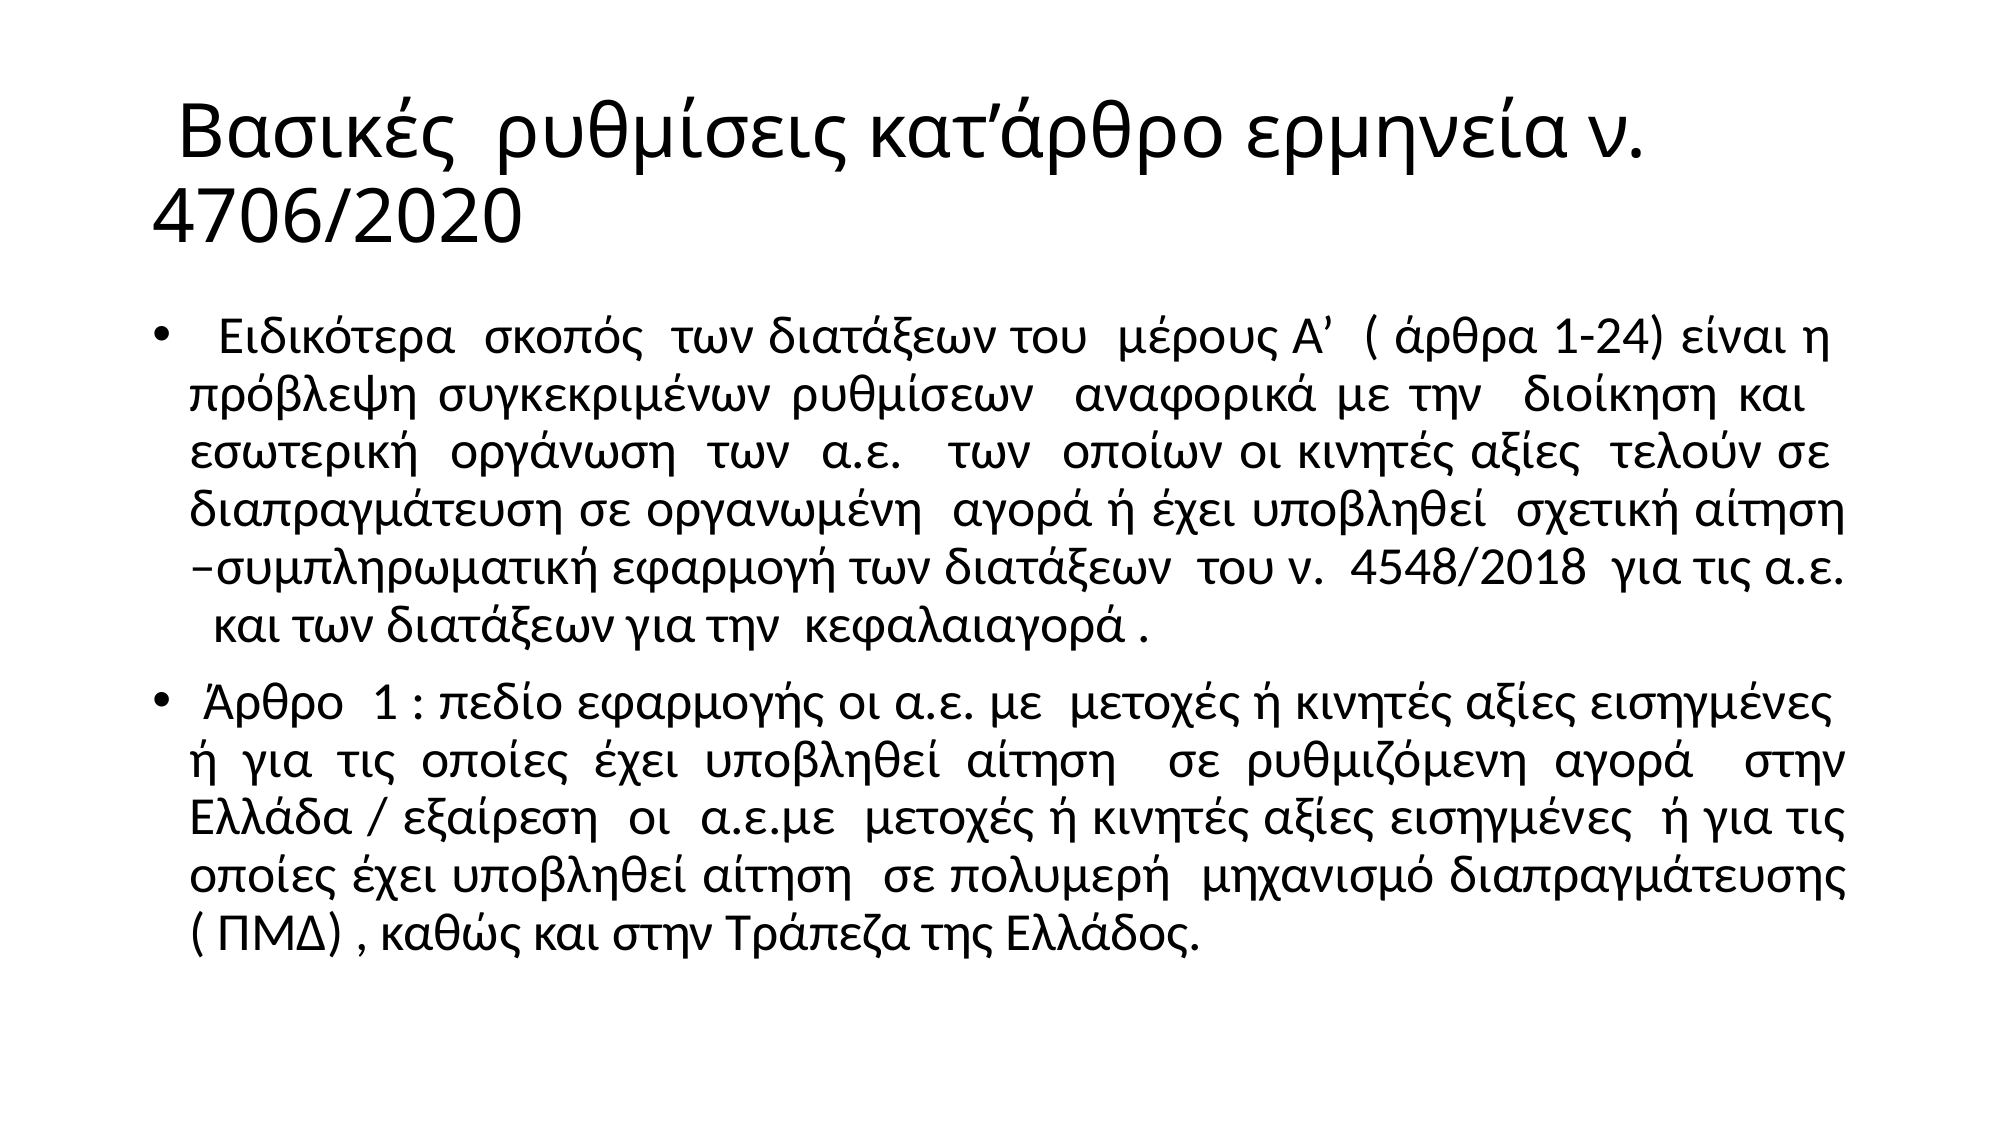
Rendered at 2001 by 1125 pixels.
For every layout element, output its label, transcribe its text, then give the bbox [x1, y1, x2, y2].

title Βασικές ρυθμίσεις κατ’άρθρο ερμηνεία ν. 4706/2020 [137, 59, 1863, 278]
list Ειδικότερα σκοπός των διατάξεων του μέρους Α’ ( άρθρα 1-24) είναι η πρόβλεψη συγκεκριμένων ρυθμίσεων αναφορικά με την διοίκηση και εσωτερική οργάνωση των α.ε. των οποίων οι κινητές αξίες τελούν σε διαπραγμάτευση σε οργανωμένη αγορά ή έχει υποβληθεί σχετική αίτηση –συμπληρωματική εφαρμογή των διατάξεων του ν. 4548/2018 για τις α.ε. και των διατάξεων για την κεφαλαιαγορά . Άρθρο 1 : πεδίο εφαρμογής οι α.ε. με μετοχές ή κινητές αξίες εισηγμένες ή για τις οποίες έχει υποβληθεί αίτηση σε ρυθμιζόμενη αγορά στην Ελλάδα / εξαίρεση οι α.ε.με μετοχές ή κινητές αξίες εισηγμένες ή για τις οποίες έχει υποβληθεί αίτηση σε πολυμερή μηχανισμό διαπραγμάτευσης ( ΠΜΔ) , καθώς και στην Τράπεζα της Ελλάδος. [137, 299, 1863, 1014]
